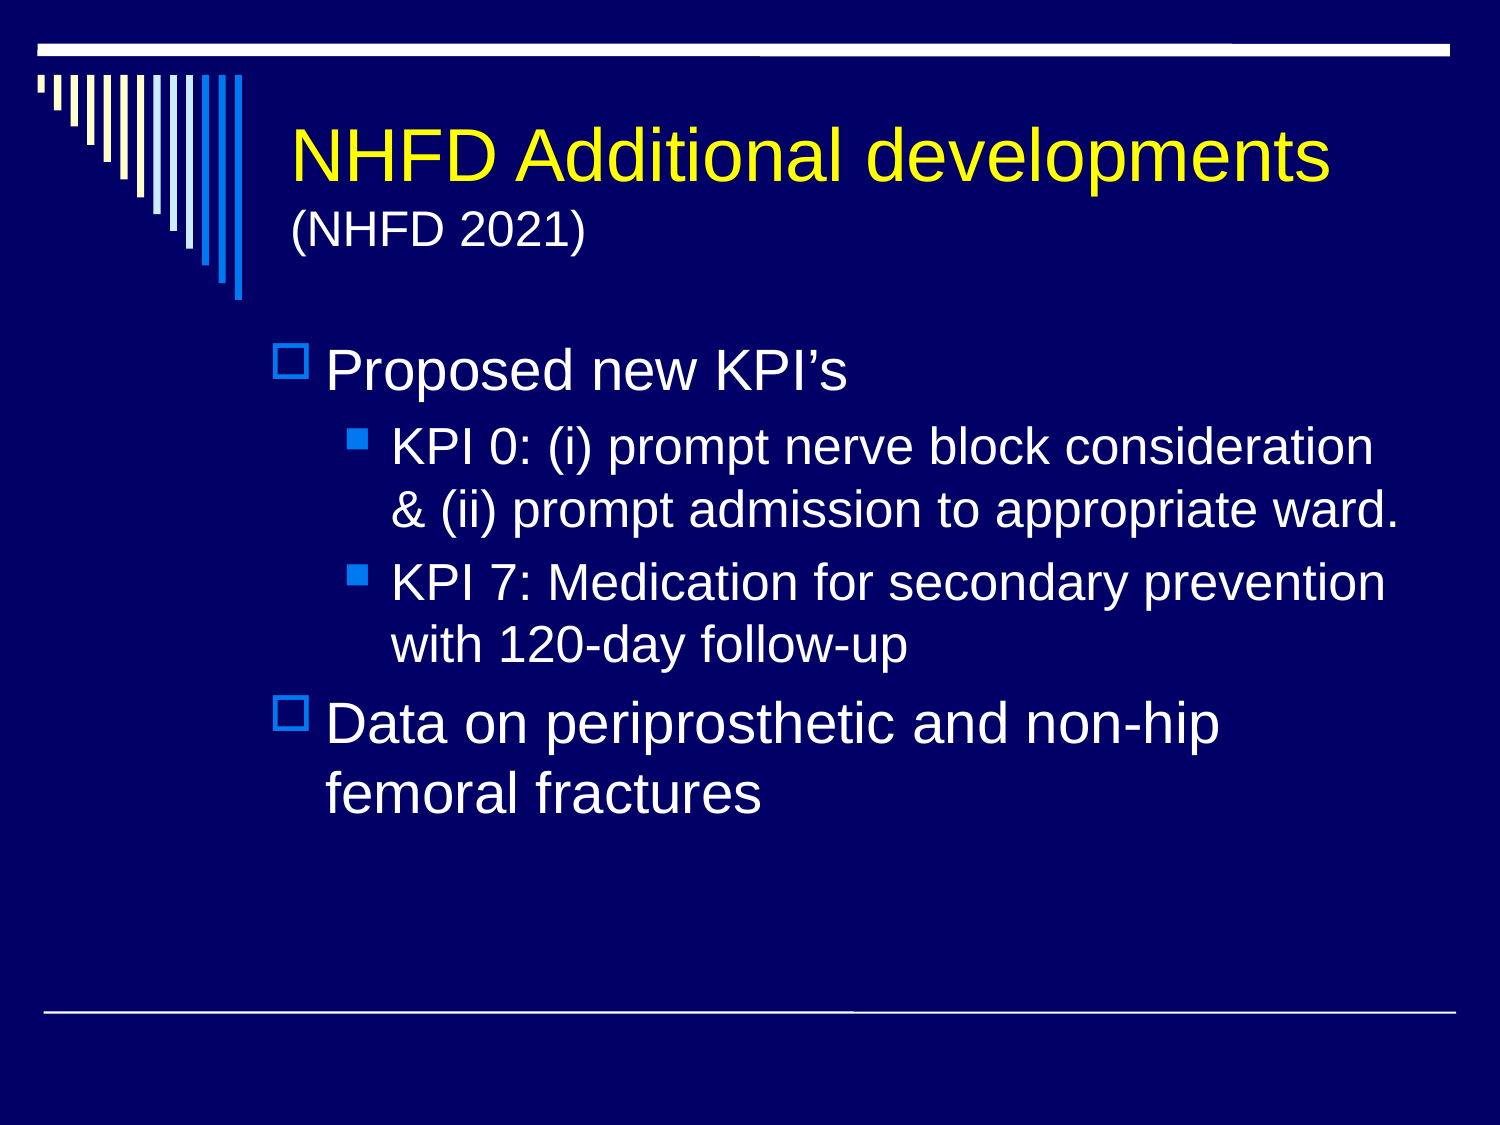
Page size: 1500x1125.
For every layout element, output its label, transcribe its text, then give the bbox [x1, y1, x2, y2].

title NHFD Additional developments (NHFD 2021) [274, 74, 1426, 288]
list Proposed new KPI’s KPI 0: (i) prompt nerve block consideration & (ii) prompt admission to appropriate ward. KPI 7: Medication for secondary prevention with 120-day follow-up Data on periprosthetic and non-hip femoral fractures [253, 324, 1426, 1001]
